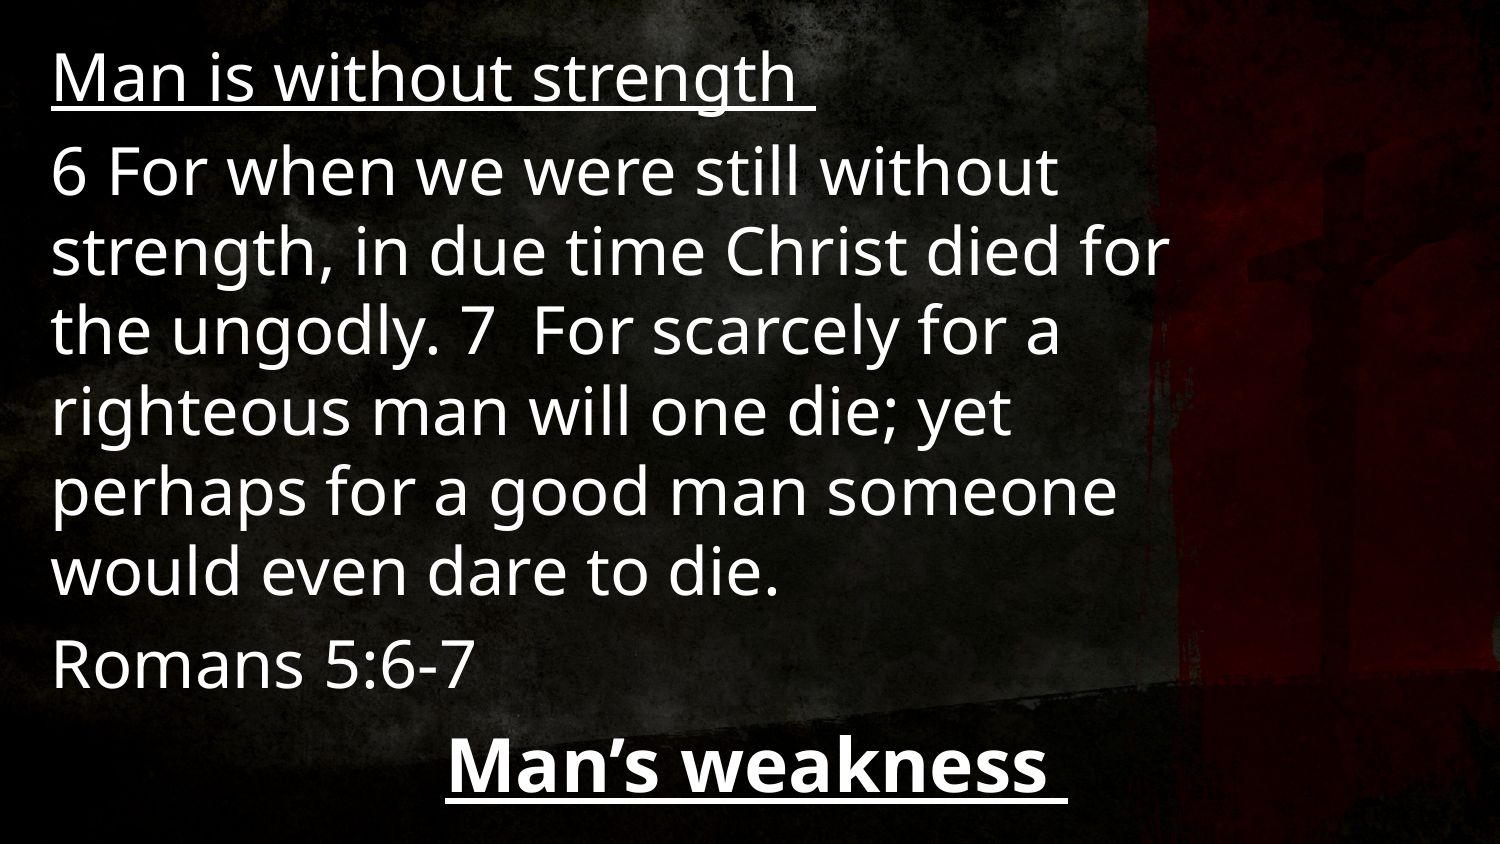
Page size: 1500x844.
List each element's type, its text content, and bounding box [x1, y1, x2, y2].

list Man is without strength 6 For when we were still without strength, in due time Christ died for the ungodly. 7 For scarcely for a righteous man will one die; yet perhaps for a good man someone would even dare to die. Romans 5:6-7 [35, 27, 1192, 701]
list Man’s weakness [35, 701, 1478, 824]
picture [0, 0, 1500, 844]
